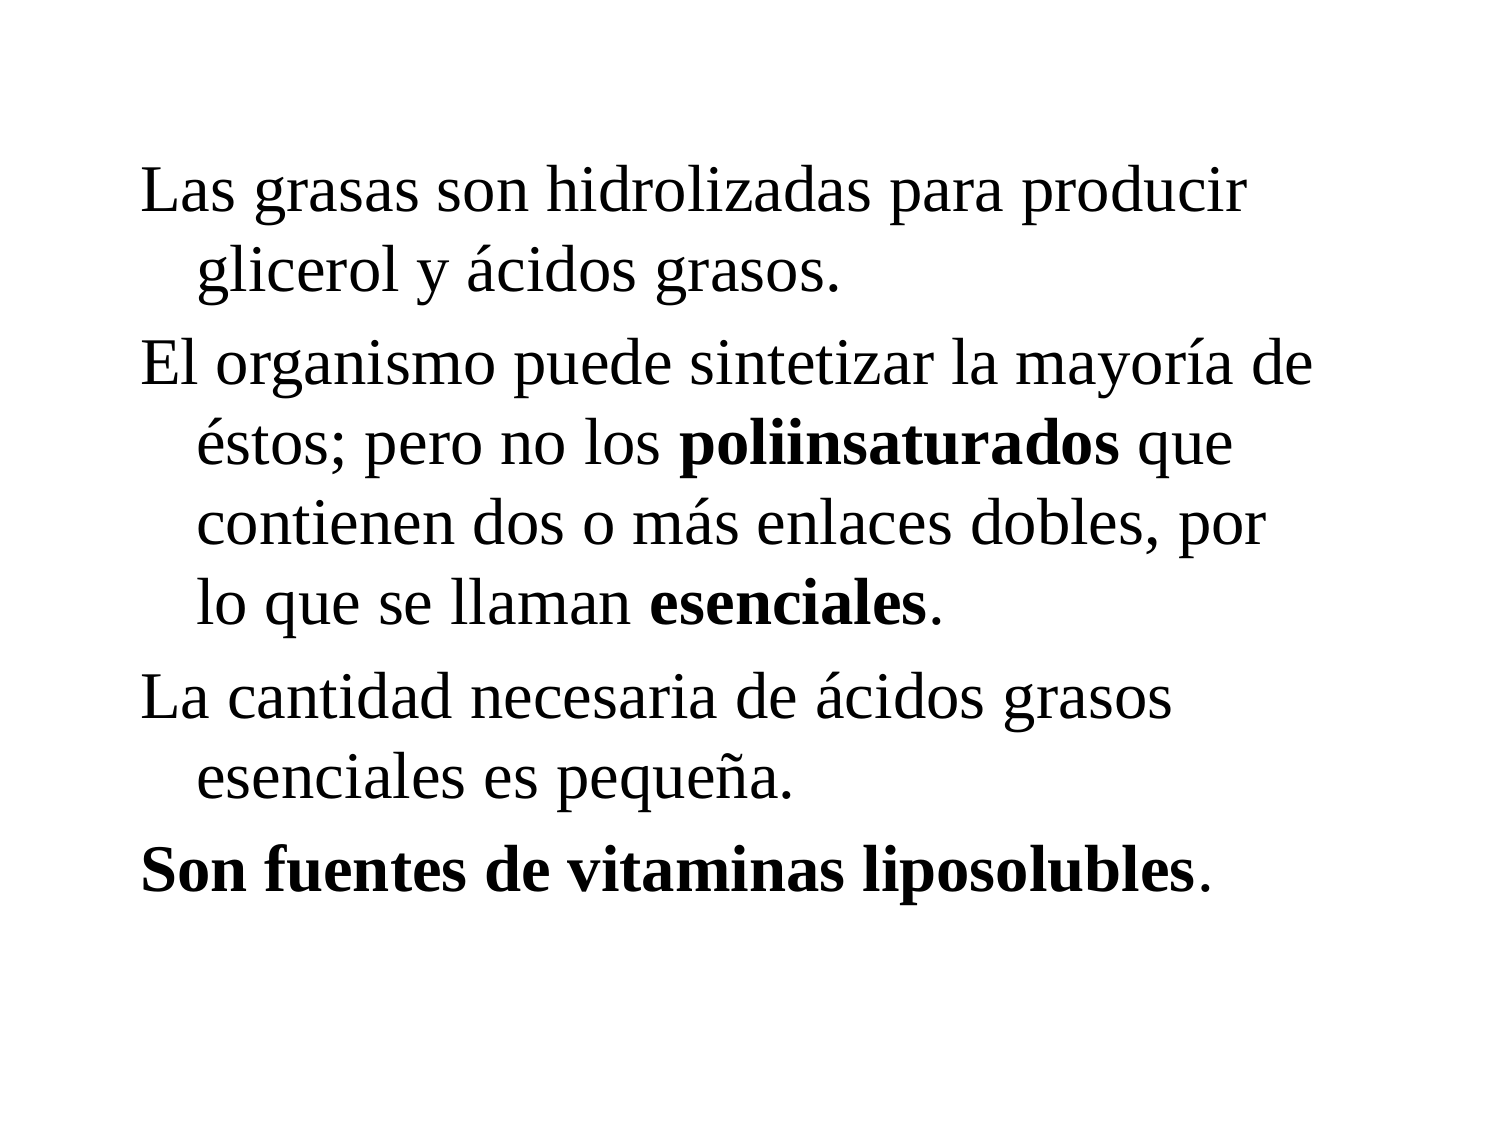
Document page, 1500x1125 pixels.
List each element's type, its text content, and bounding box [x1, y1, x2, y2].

list Las grasas son hidrolizadas para producir glicerol y ácidos grasos. El organismo puede sintetizar la mayoría de éstos; pero no los poliinsaturados que contienen dos o más enlaces dobles, por lo que se llaman esenciales. La cantidad necesaria de ácidos grasos esenciales es pequeña. Son fuentes de vitaminas liposolubles. [124, 137, 1351, 963]
